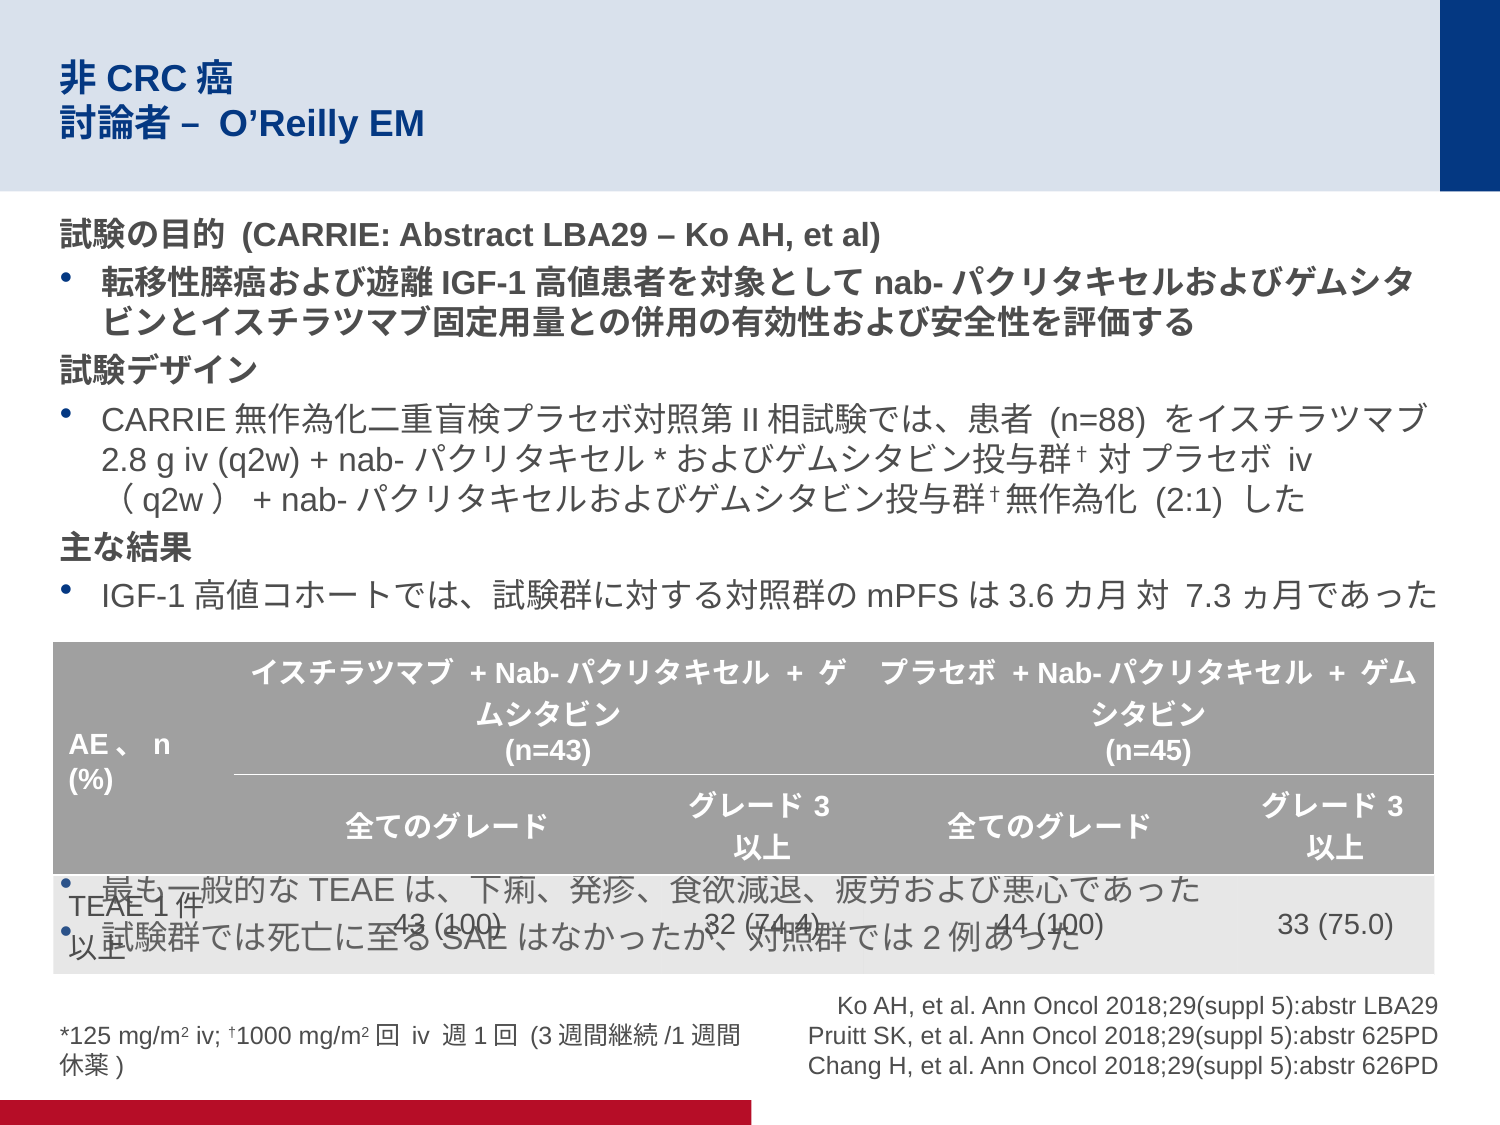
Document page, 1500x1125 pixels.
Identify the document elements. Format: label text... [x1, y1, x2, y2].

table_cell TEAE 1件以上 [53, 876, 234, 974]
list 試験の目的 (CARRIE: Abstract LBA29 – Ko AH, et al) 転移性膵癌および遊離IGF-1高値患者を対象としてnab-パクリタキセルおよびゲムシタビンとイスチラツマブ固定用量との併用の有効性および安全性を評価する 試験デザイン CARRIE無作為化二重盲検プラセボ対照第II相試験では、患者 (n=88) をイスチラツマブ2.8 g iv (q2w) + nab-パクリタキセル*およびゲムシタビン投与群† 対 プラセボ iv （q2w）+ nab-パクリタキセルおよびゲムシタビン投与群†無作為化 (2:1) した 主な結果 IGF-1高値コホートでは、試験群に対する対照群のmPFSは3.6カ月 対 7.3ヵ月であった 最も一般的なTEAEは、下痢、発疹、食欲減退、疲労および悪心であった 試験群では死亡に至るSAEはなかったが、対照群では2例あった [59, 205, 1441, 985]
table_header プラセボ + Nab-パクリタキセル + ゲムシタビン (n=45) [863, 642, 1434, 774]
table_cell 32 (74.4) [661, 876, 863, 974]
table_cell グレード3以上 [661, 775, 863, 874]
table_header イスチラツマブ + Nab-パクリタキセル + ゲムシタビン (n=43) [234, 642, 863, 774]
table_cell 43 (100) [234, 876, 661, 974]
table_cell 全てのグレード [234, 775, 661, 874]
title 非CRC癌 討論者 – O’Reilly EM [59, 29, 1412, 162]
table_cell 全てのグレード [863, 775, 1237, 874]
table_cell 44 (100) [863, 876, 1237, 974]
list Ko AH, et al. Ann Oncol 2018;29(suppl 5):abstr LBA29 Pruitt SK, et al. Ann Oncol 2018;29(suppl 5):abstr 625PD Chang H, et al. Ann Oncol 2018;29(suppl 5):abstr 626PD [762, 999, 1441, 1080]
list *125 mg/m2 iv; †1000 mg/m2回 iv 週1回 (3週間継続/1週間休薬) [59, 999, 762, 1080]
table_header AE、n (%) [53, 642, 234, 874]
table_cell 33 (75.0) [1237, 876, 1434, 974]
table_cell グレード3以上 [1237, 775, 1434, 874]
